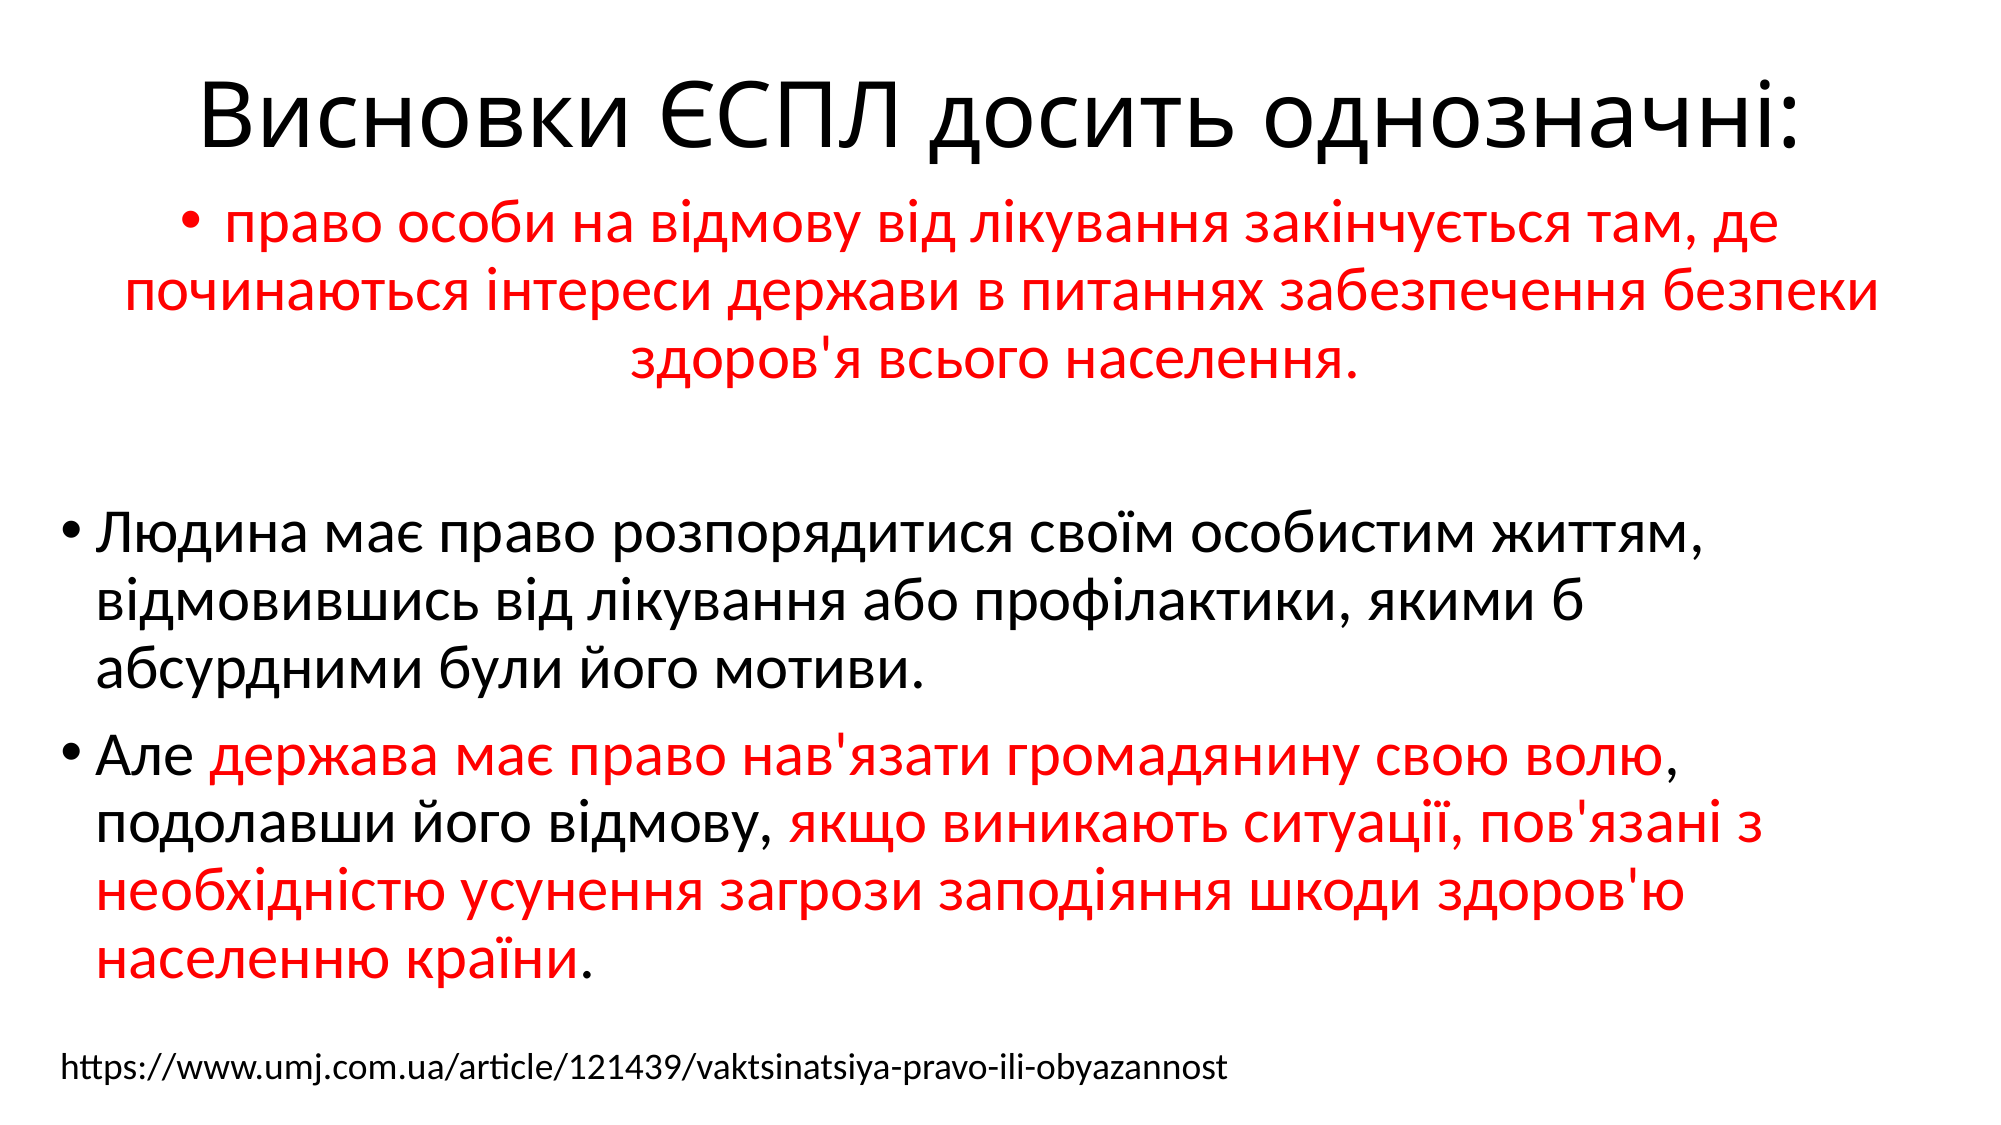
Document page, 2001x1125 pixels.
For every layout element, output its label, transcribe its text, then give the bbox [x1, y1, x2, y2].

title Висновки ЄСПЛ досить однозначні: [137, 54, 1863, 181]
text_box https://www.umj.com.ua/article/121439/vaktsinatsiya-pravo-ili-obyazannost [45, 1034, 1890, 1095]
list право особи на відмову від лікування закінчується там, де починаються інтереси держави в питаннях забезпечення безпеки здоров'я всього населення. Людина має право розпорядитися своїм особистим життям, відмовившись від лікування або профілактики, якими б абсурдними були його мотиви. Але держава має право нав'язати громадянину свою волю, подолавши його відмову, якщо виникають ситуації, пов'язані з необхідністю усунення загрози заподіяння шкоди здоров'ю населенню країни. [45, 181, 1926, 1008]
